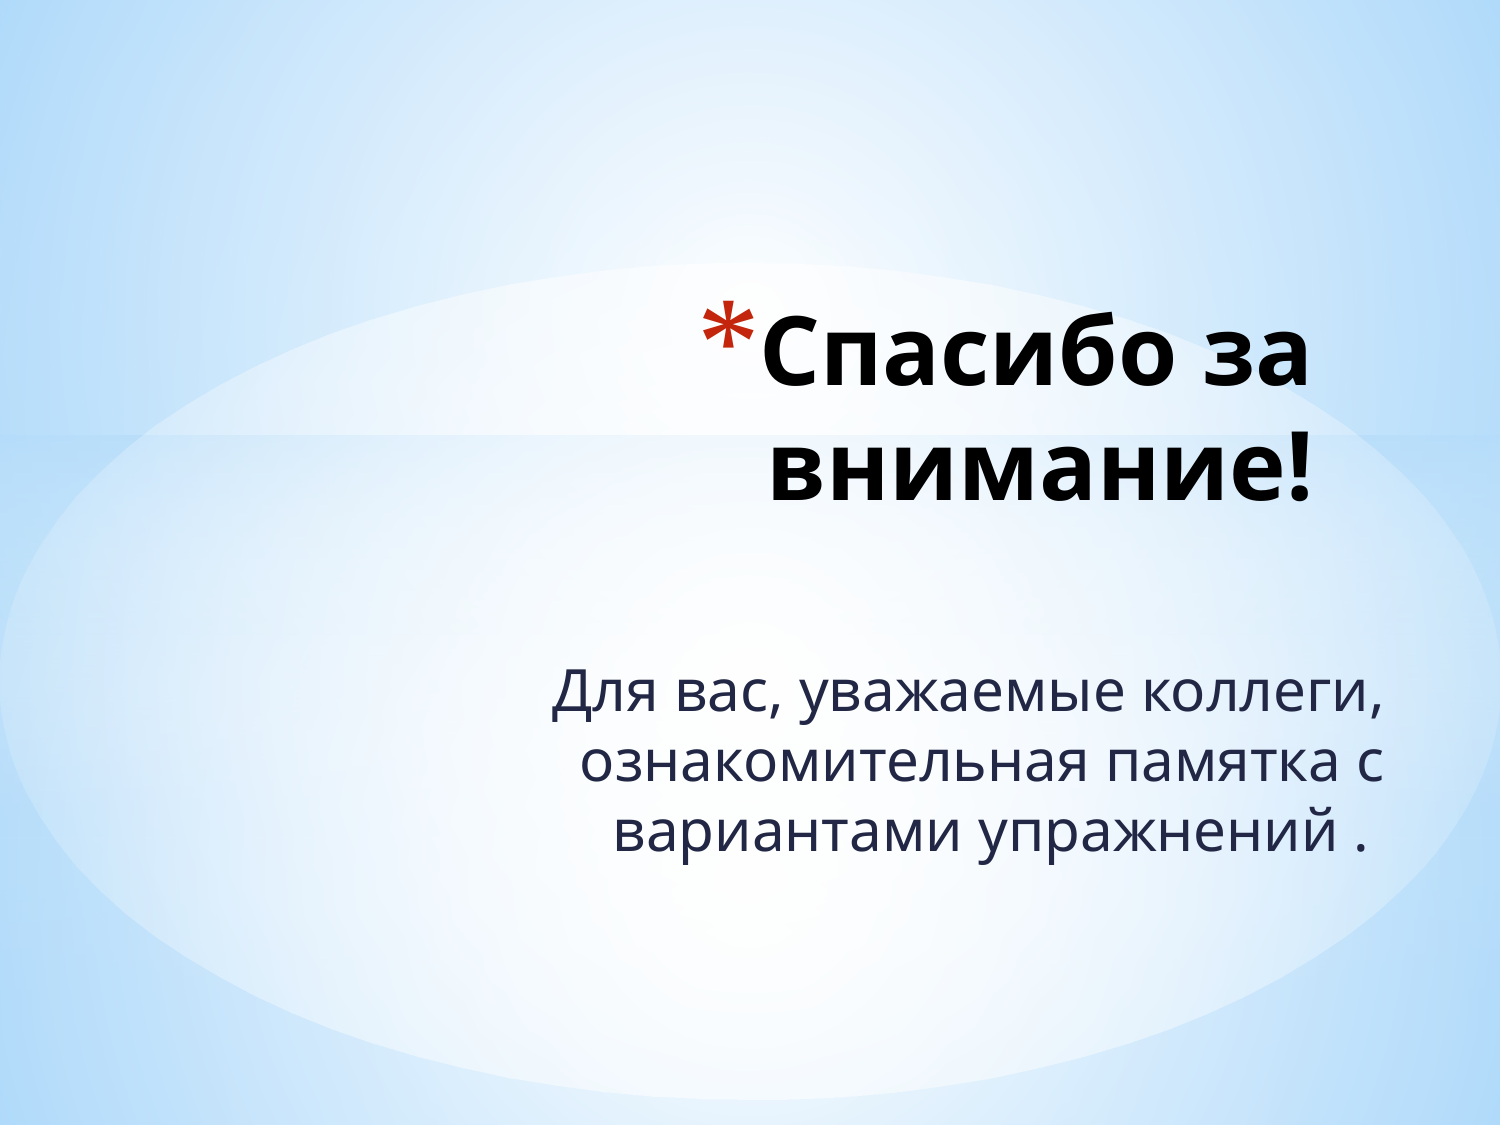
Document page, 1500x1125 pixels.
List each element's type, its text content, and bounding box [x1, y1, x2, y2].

list Для вас, уважаемые коллеги, ознакомительная памятка с вариантами упражнений . [230, 645, 1400, 1012]
title Спасибо за внимание! [265, 66, 1329, 528]
